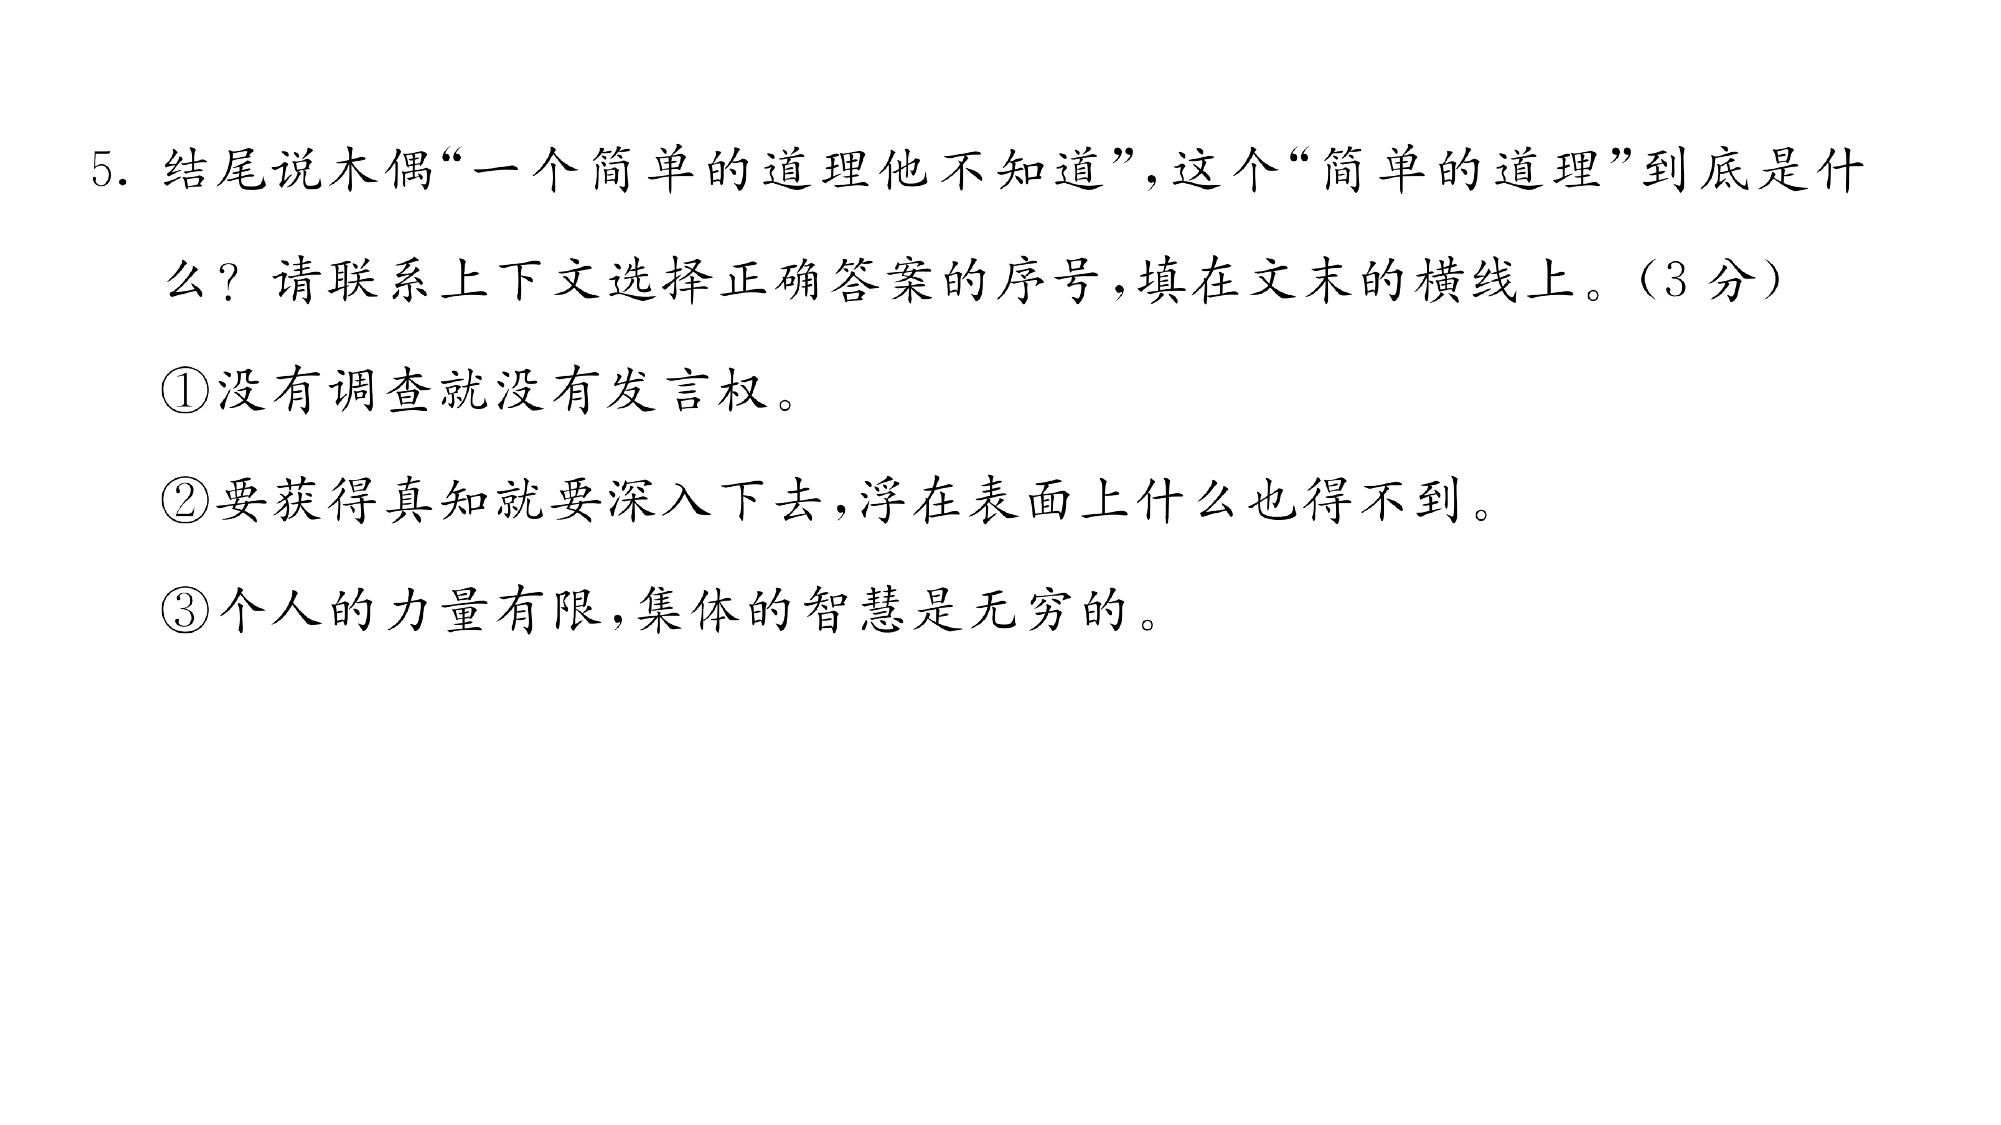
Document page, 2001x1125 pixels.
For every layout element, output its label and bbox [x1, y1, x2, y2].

picture [88, 118, 1979, 664]
